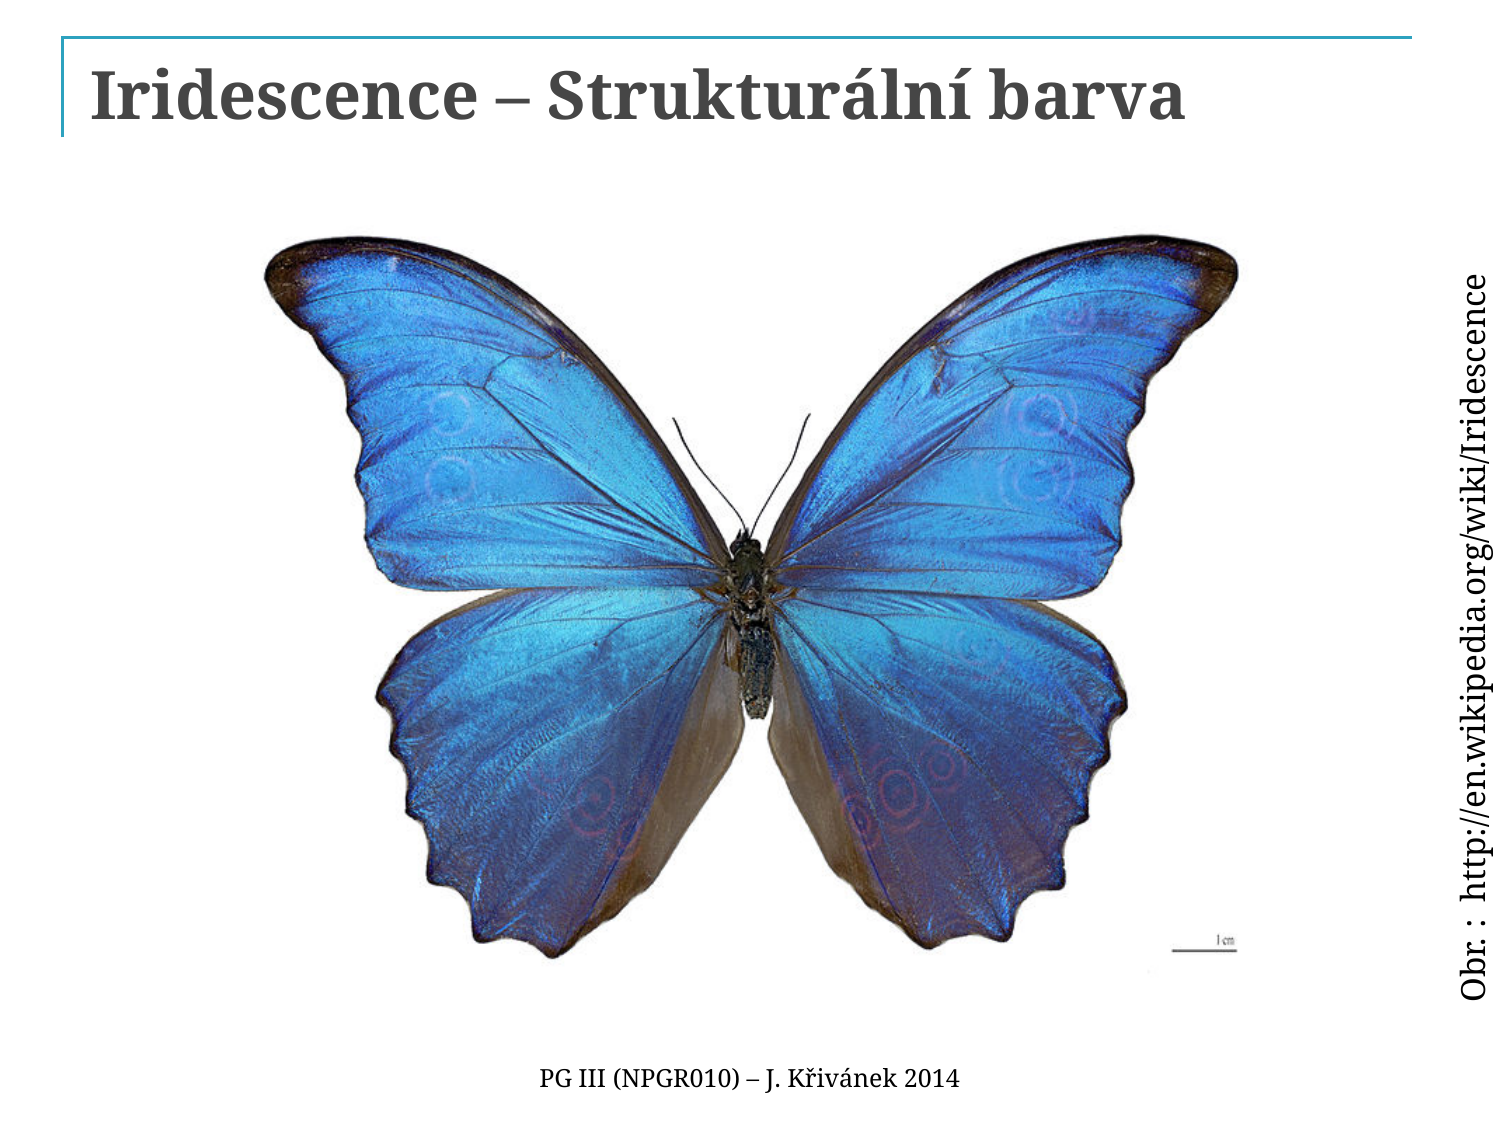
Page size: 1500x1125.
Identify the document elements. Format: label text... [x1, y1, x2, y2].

text_box Obr. : http://en.wikipedia.org/wiki/Iridescence [1444, 137, 1500, 1018]
footer PG III (NPGR010) – J. Křivánek 2014 [512, 1037, 988, 1101]
title Iridescence – Strukturální barva [74, 45, 1426, 233]
picture [194, 192, 1317, 1029]
